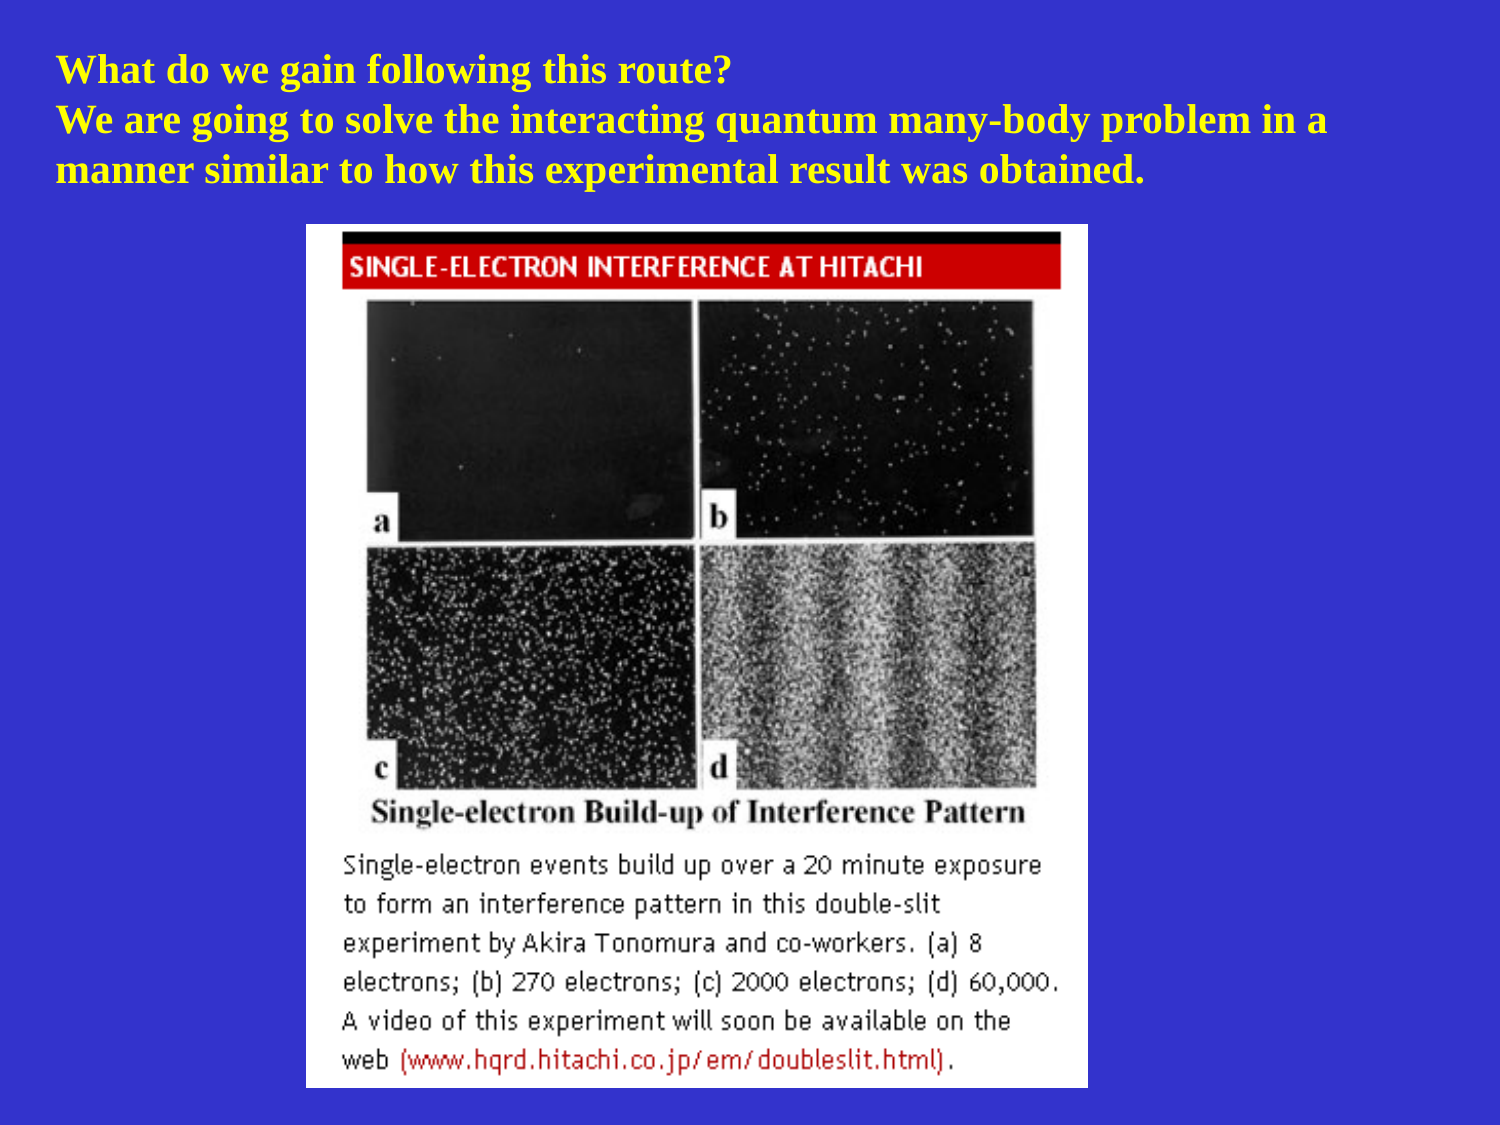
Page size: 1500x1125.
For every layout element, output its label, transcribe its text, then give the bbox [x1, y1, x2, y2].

picture [306, 224, 1088, 1088]
text_box What do we gain following this route? We are going to solve the interacting quantum many-body problem in a manner similar to how this experimental result was obtained. [40, 34, 1344, 200]
